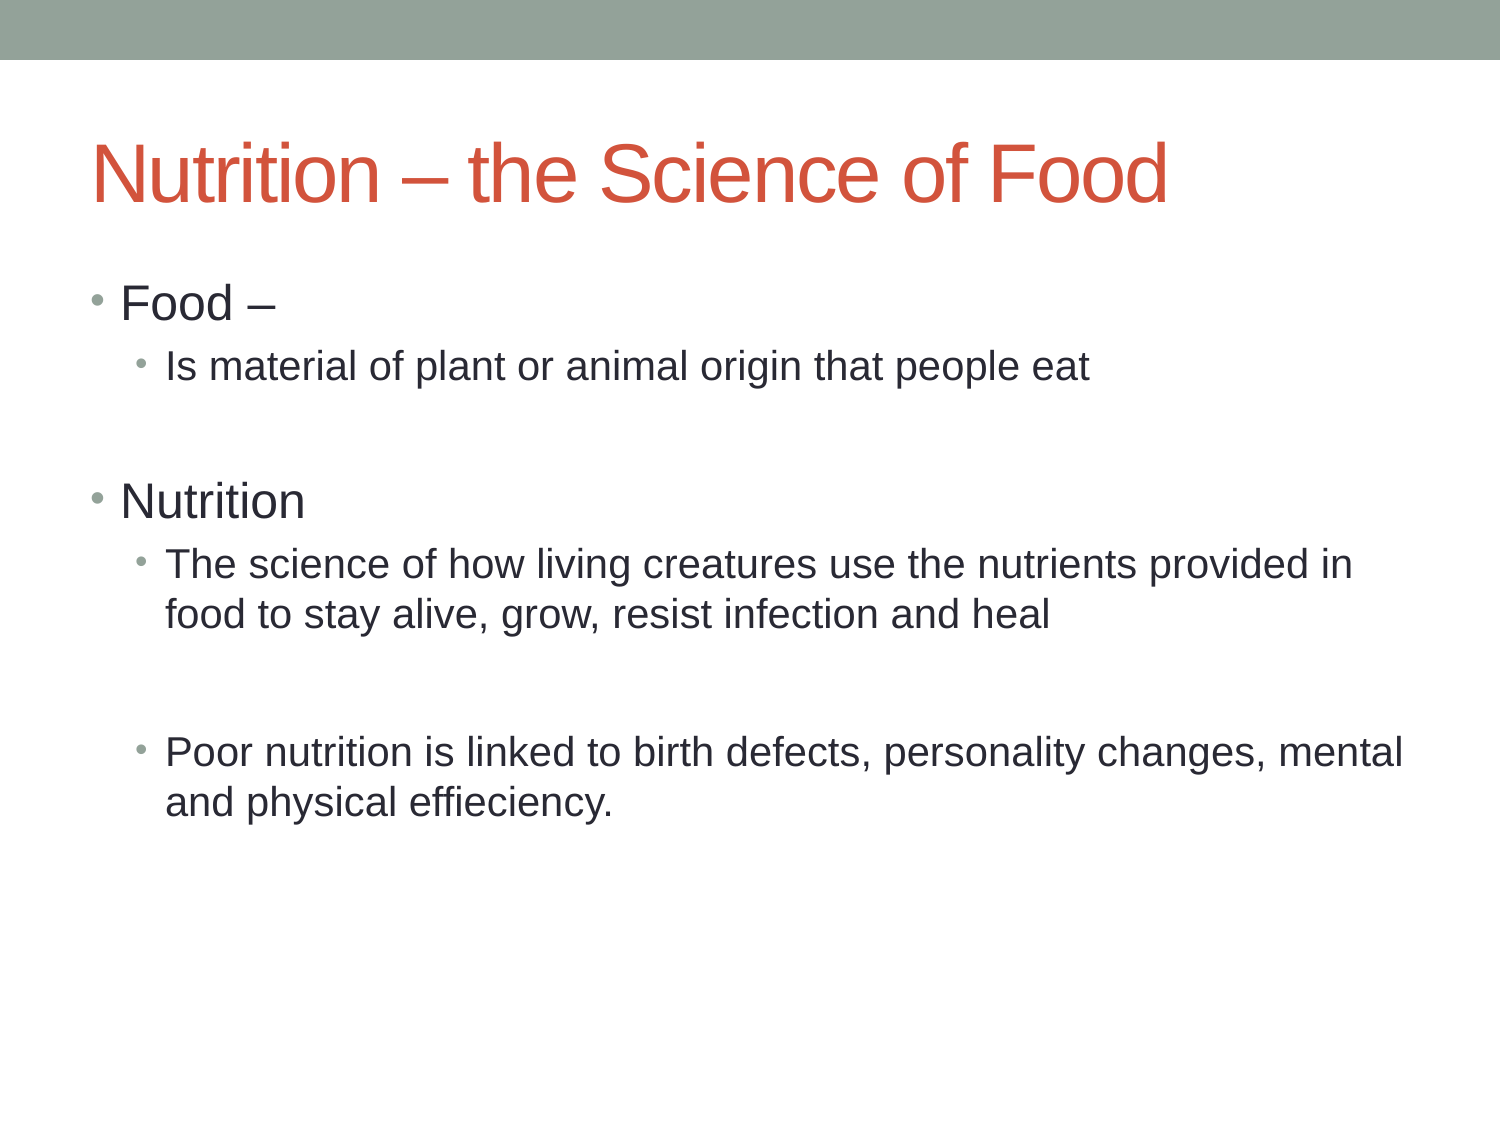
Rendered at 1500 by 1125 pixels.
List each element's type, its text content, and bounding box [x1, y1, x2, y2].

list Food – Is material of plant or animal origin that people eat Nutrition The science of how living creatures use the nutrients provided in food to stay alive, grow, resist infection and heal Poor nutrition is linked to birth defects, personality changes, mental and physical effieciency. [75, 262, 1425, 1063]
title Nutrition – the Science of Food [75, 87, 1425, 250]
